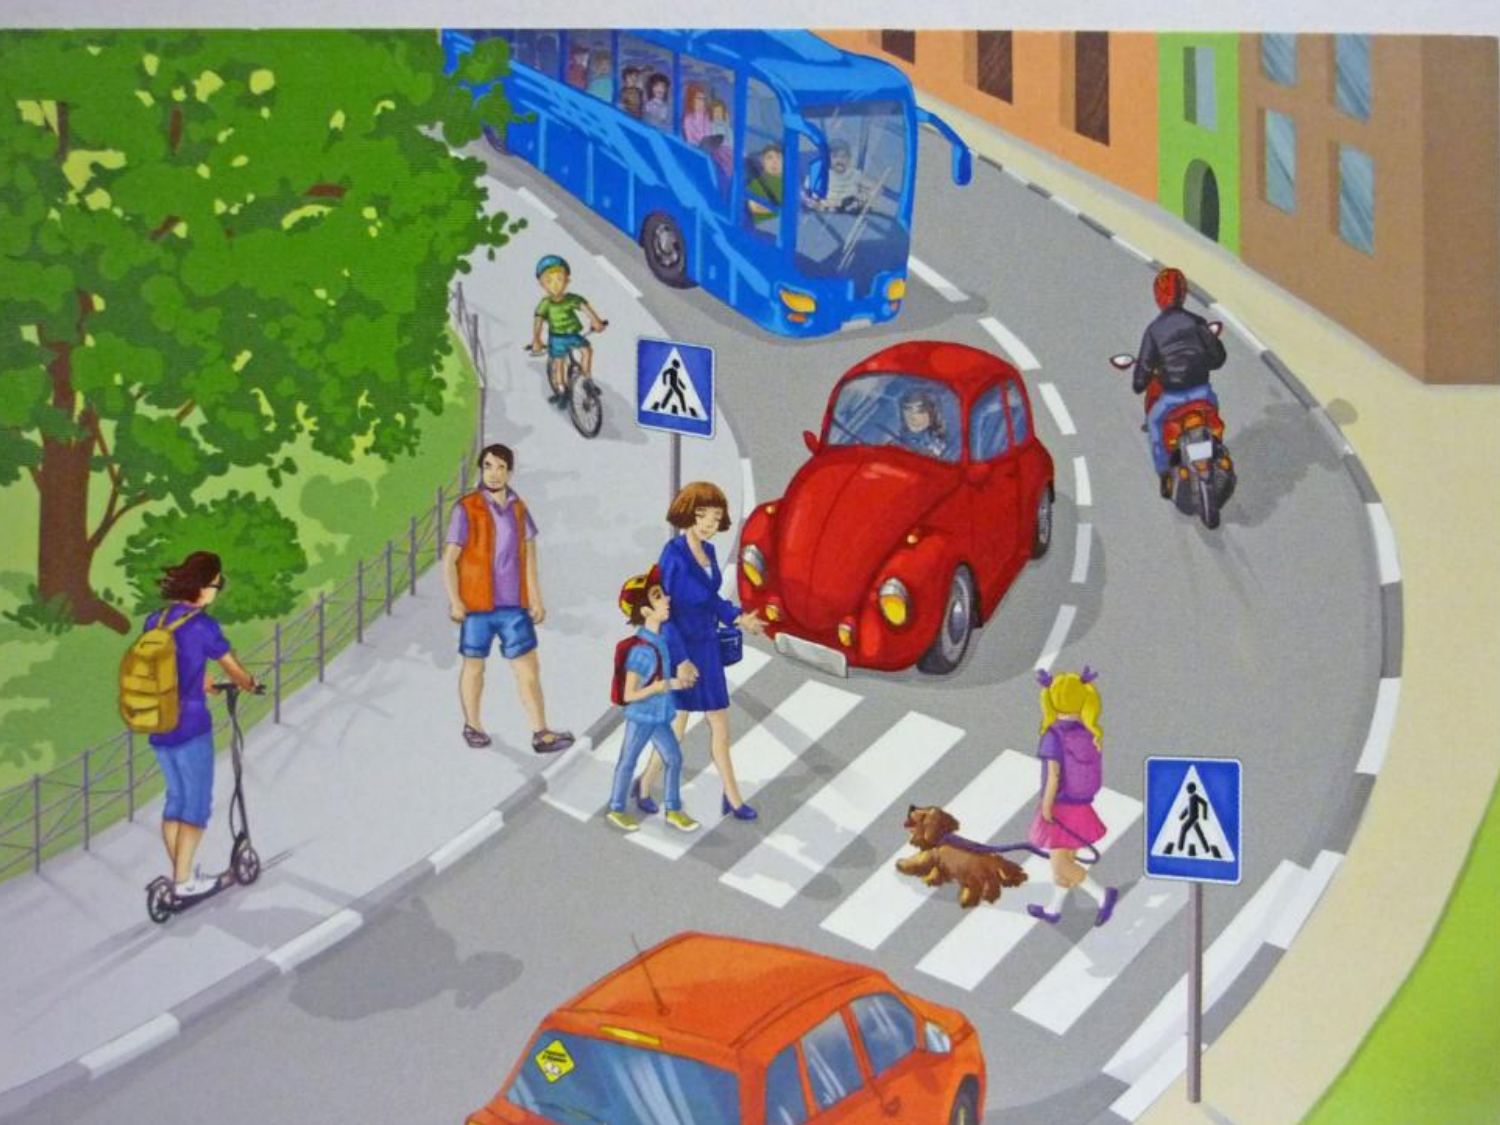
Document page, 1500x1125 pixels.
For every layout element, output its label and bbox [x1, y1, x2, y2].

list [0, 0, 1500, 1125]
